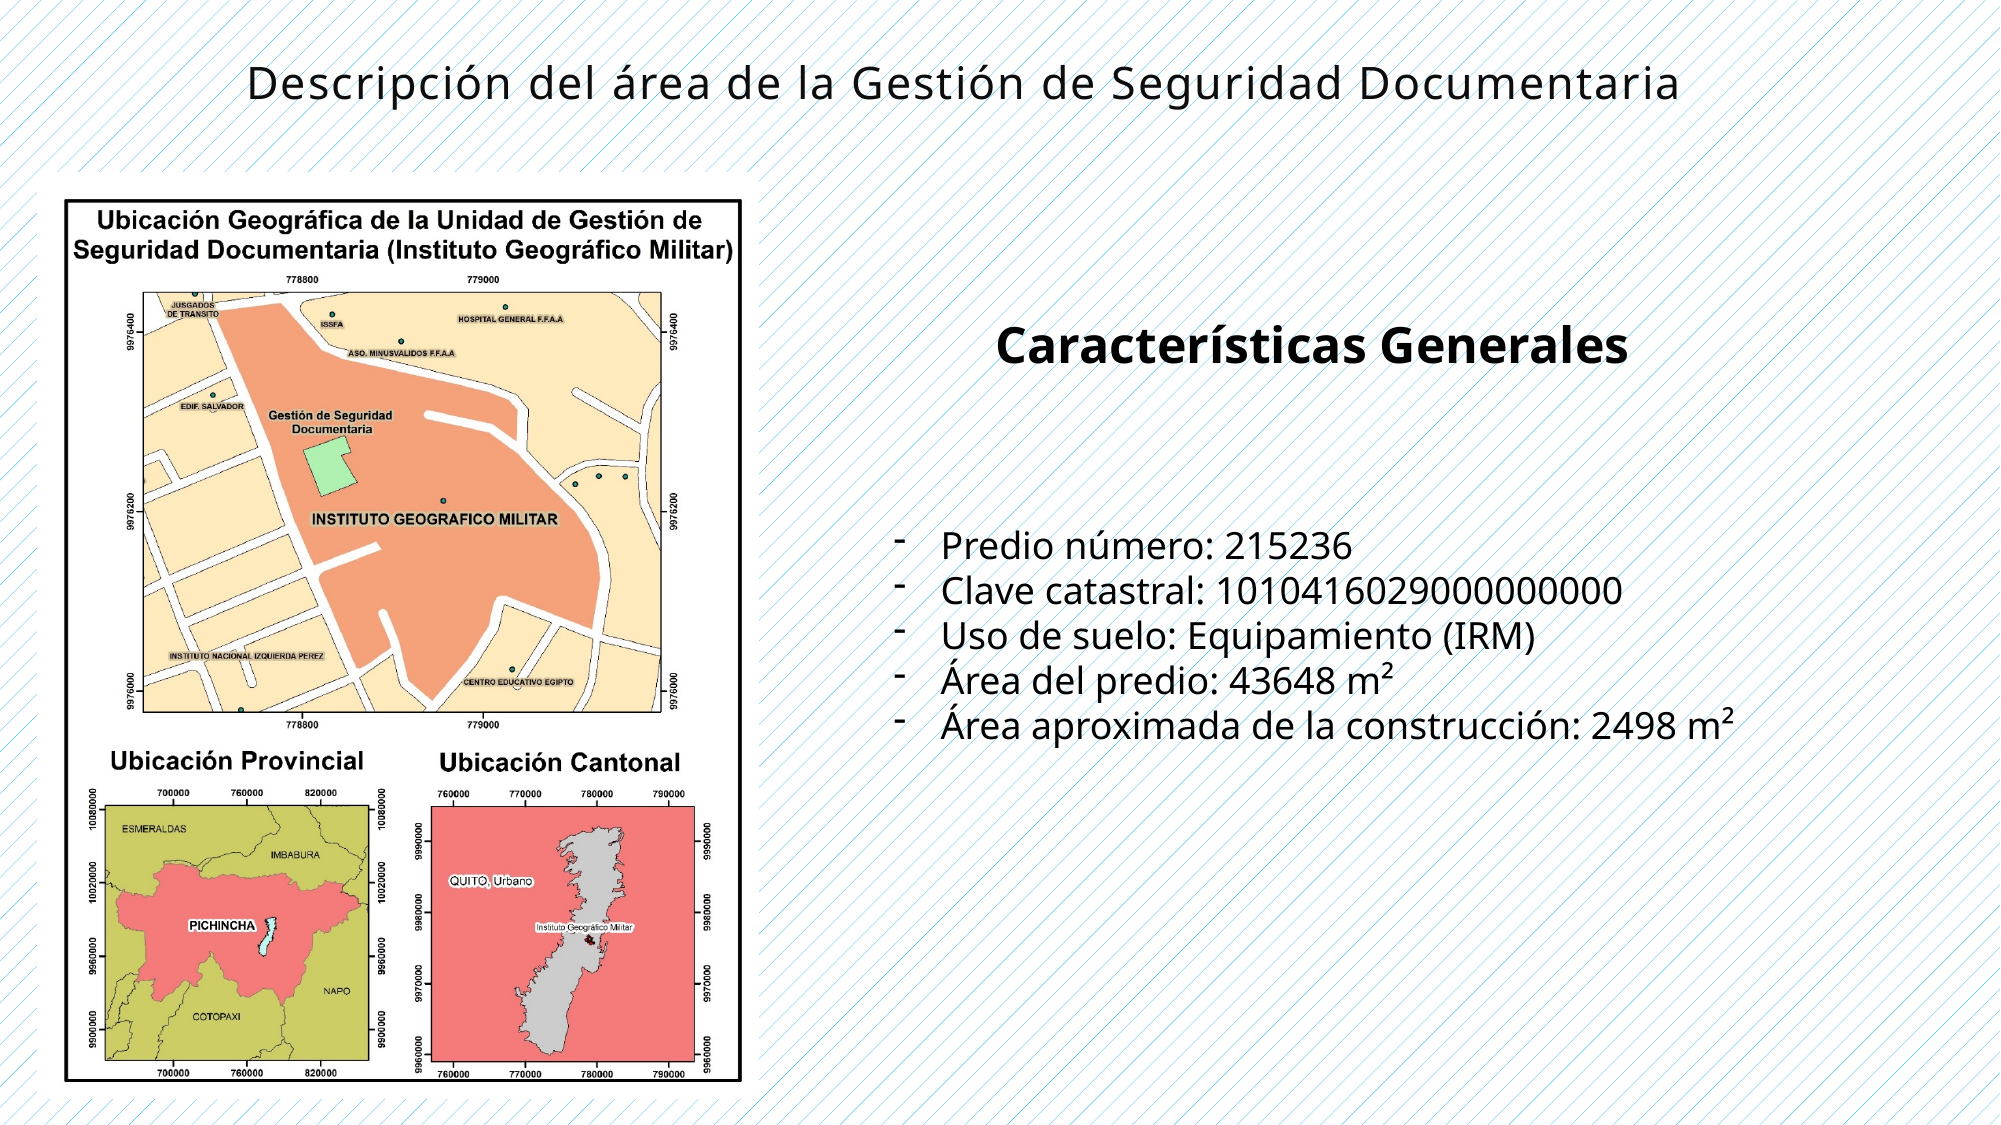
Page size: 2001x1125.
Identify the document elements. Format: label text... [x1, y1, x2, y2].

text_box Predio número: 215236 Clave catastral: 1010416029000000000 Uso de suelo: Equipamiento (IRM) Área del predio: 43648 m² Área aproximada de la construcción: 2498 m² [879, 514, 1751, 754]
picture [37, 172, 759, 1099]
title Descripción del área de la Gestión de Seguridad Documentaria [168, 52, 1763, 122]
text_box Características Generales [980, 306, 1649, 381]
